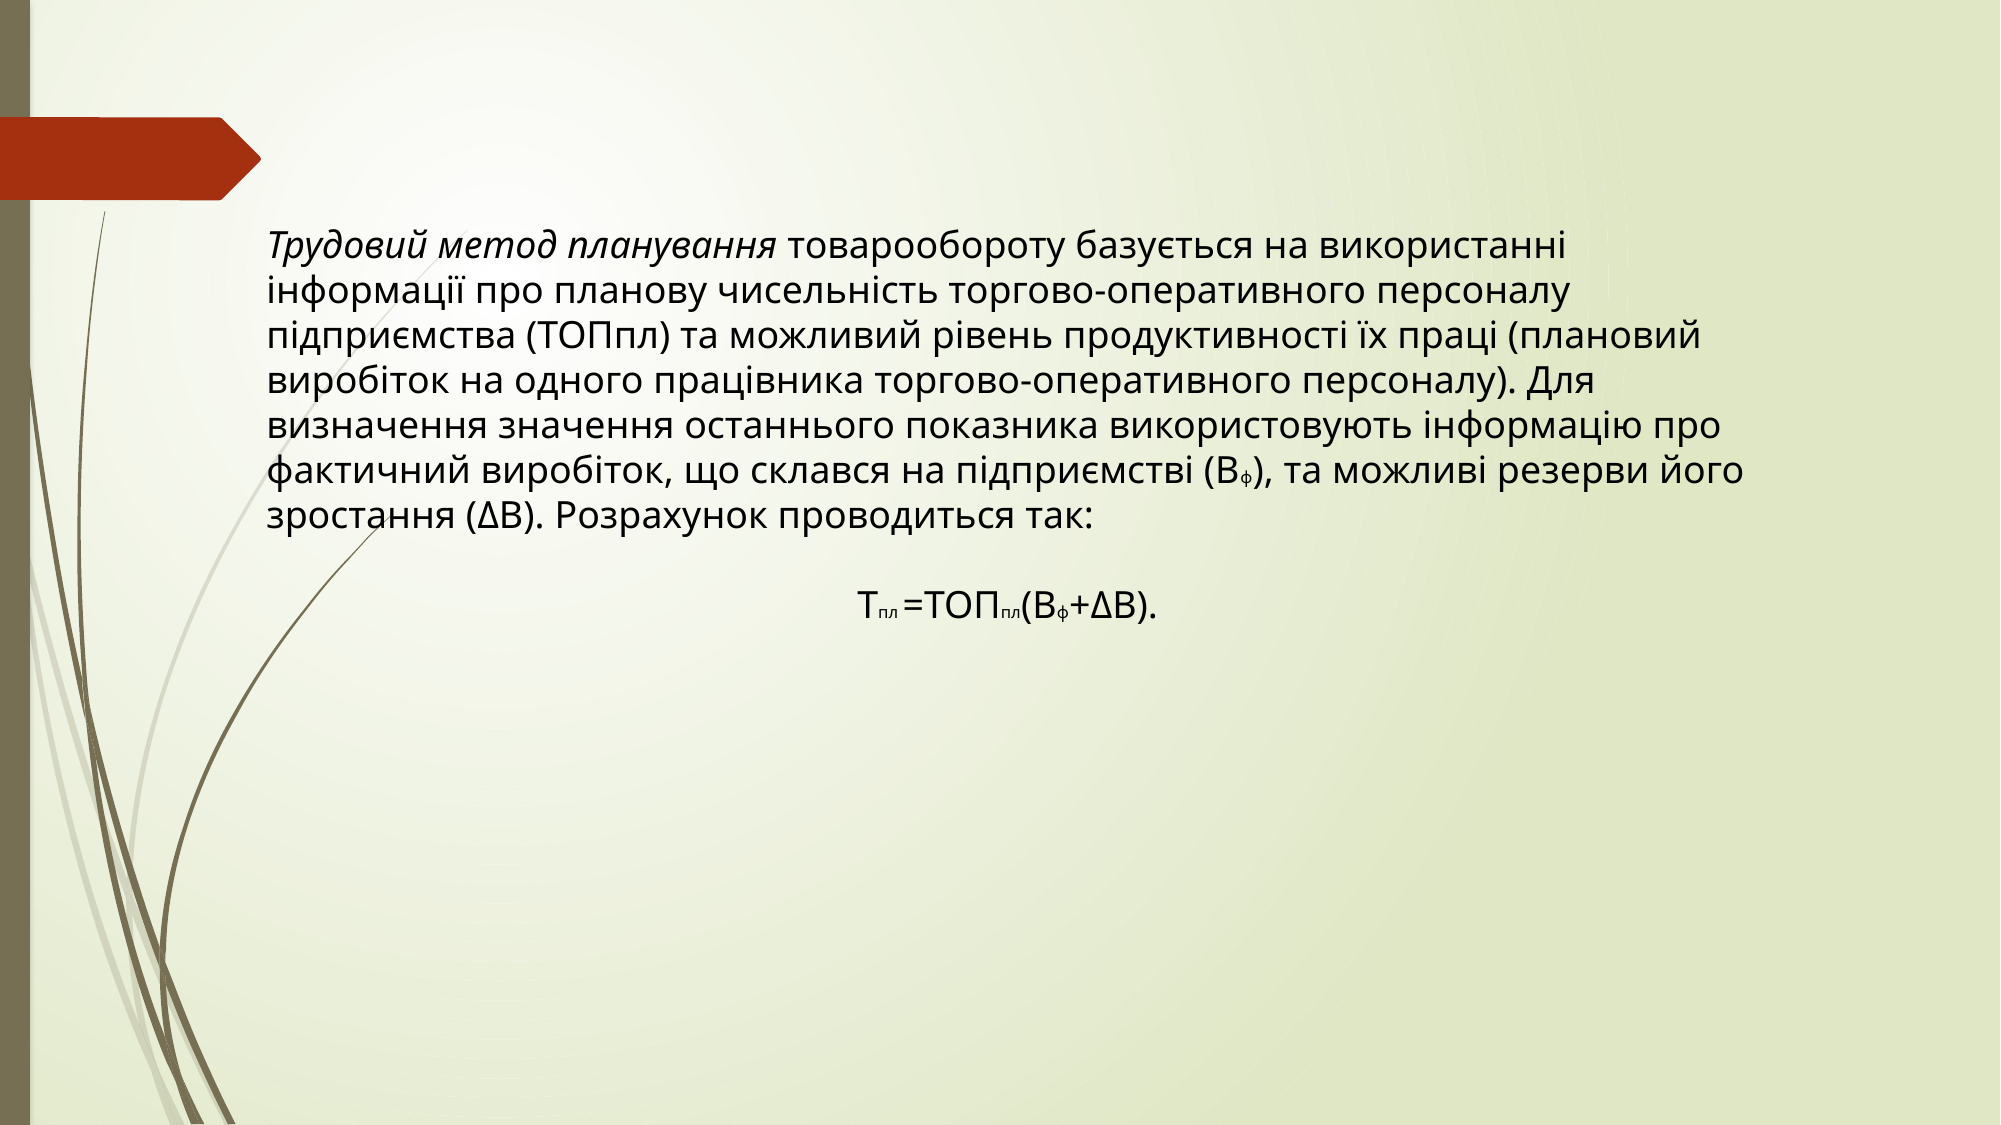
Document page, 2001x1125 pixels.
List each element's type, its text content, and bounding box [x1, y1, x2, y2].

text_box Трудовий метод планування товарообороту базується на використанні інформації про планову чисельність торгово-оперативного персоналу підприємства (ТОПпл) та можливий рівень продуктивності їх праці (плановий виробіток на одного працівника торгово-оперативного персоналу). Для визначення значення останнього показника використовують інформацію про фактичний виробіток, що склався на підприємстві (Вф), та можливі резерви його зростання (ΔВ). Розрахунок проводиться так: Тпл =ТОПпл(Вф+ΔВ). [251, 214, 1764, 634]
